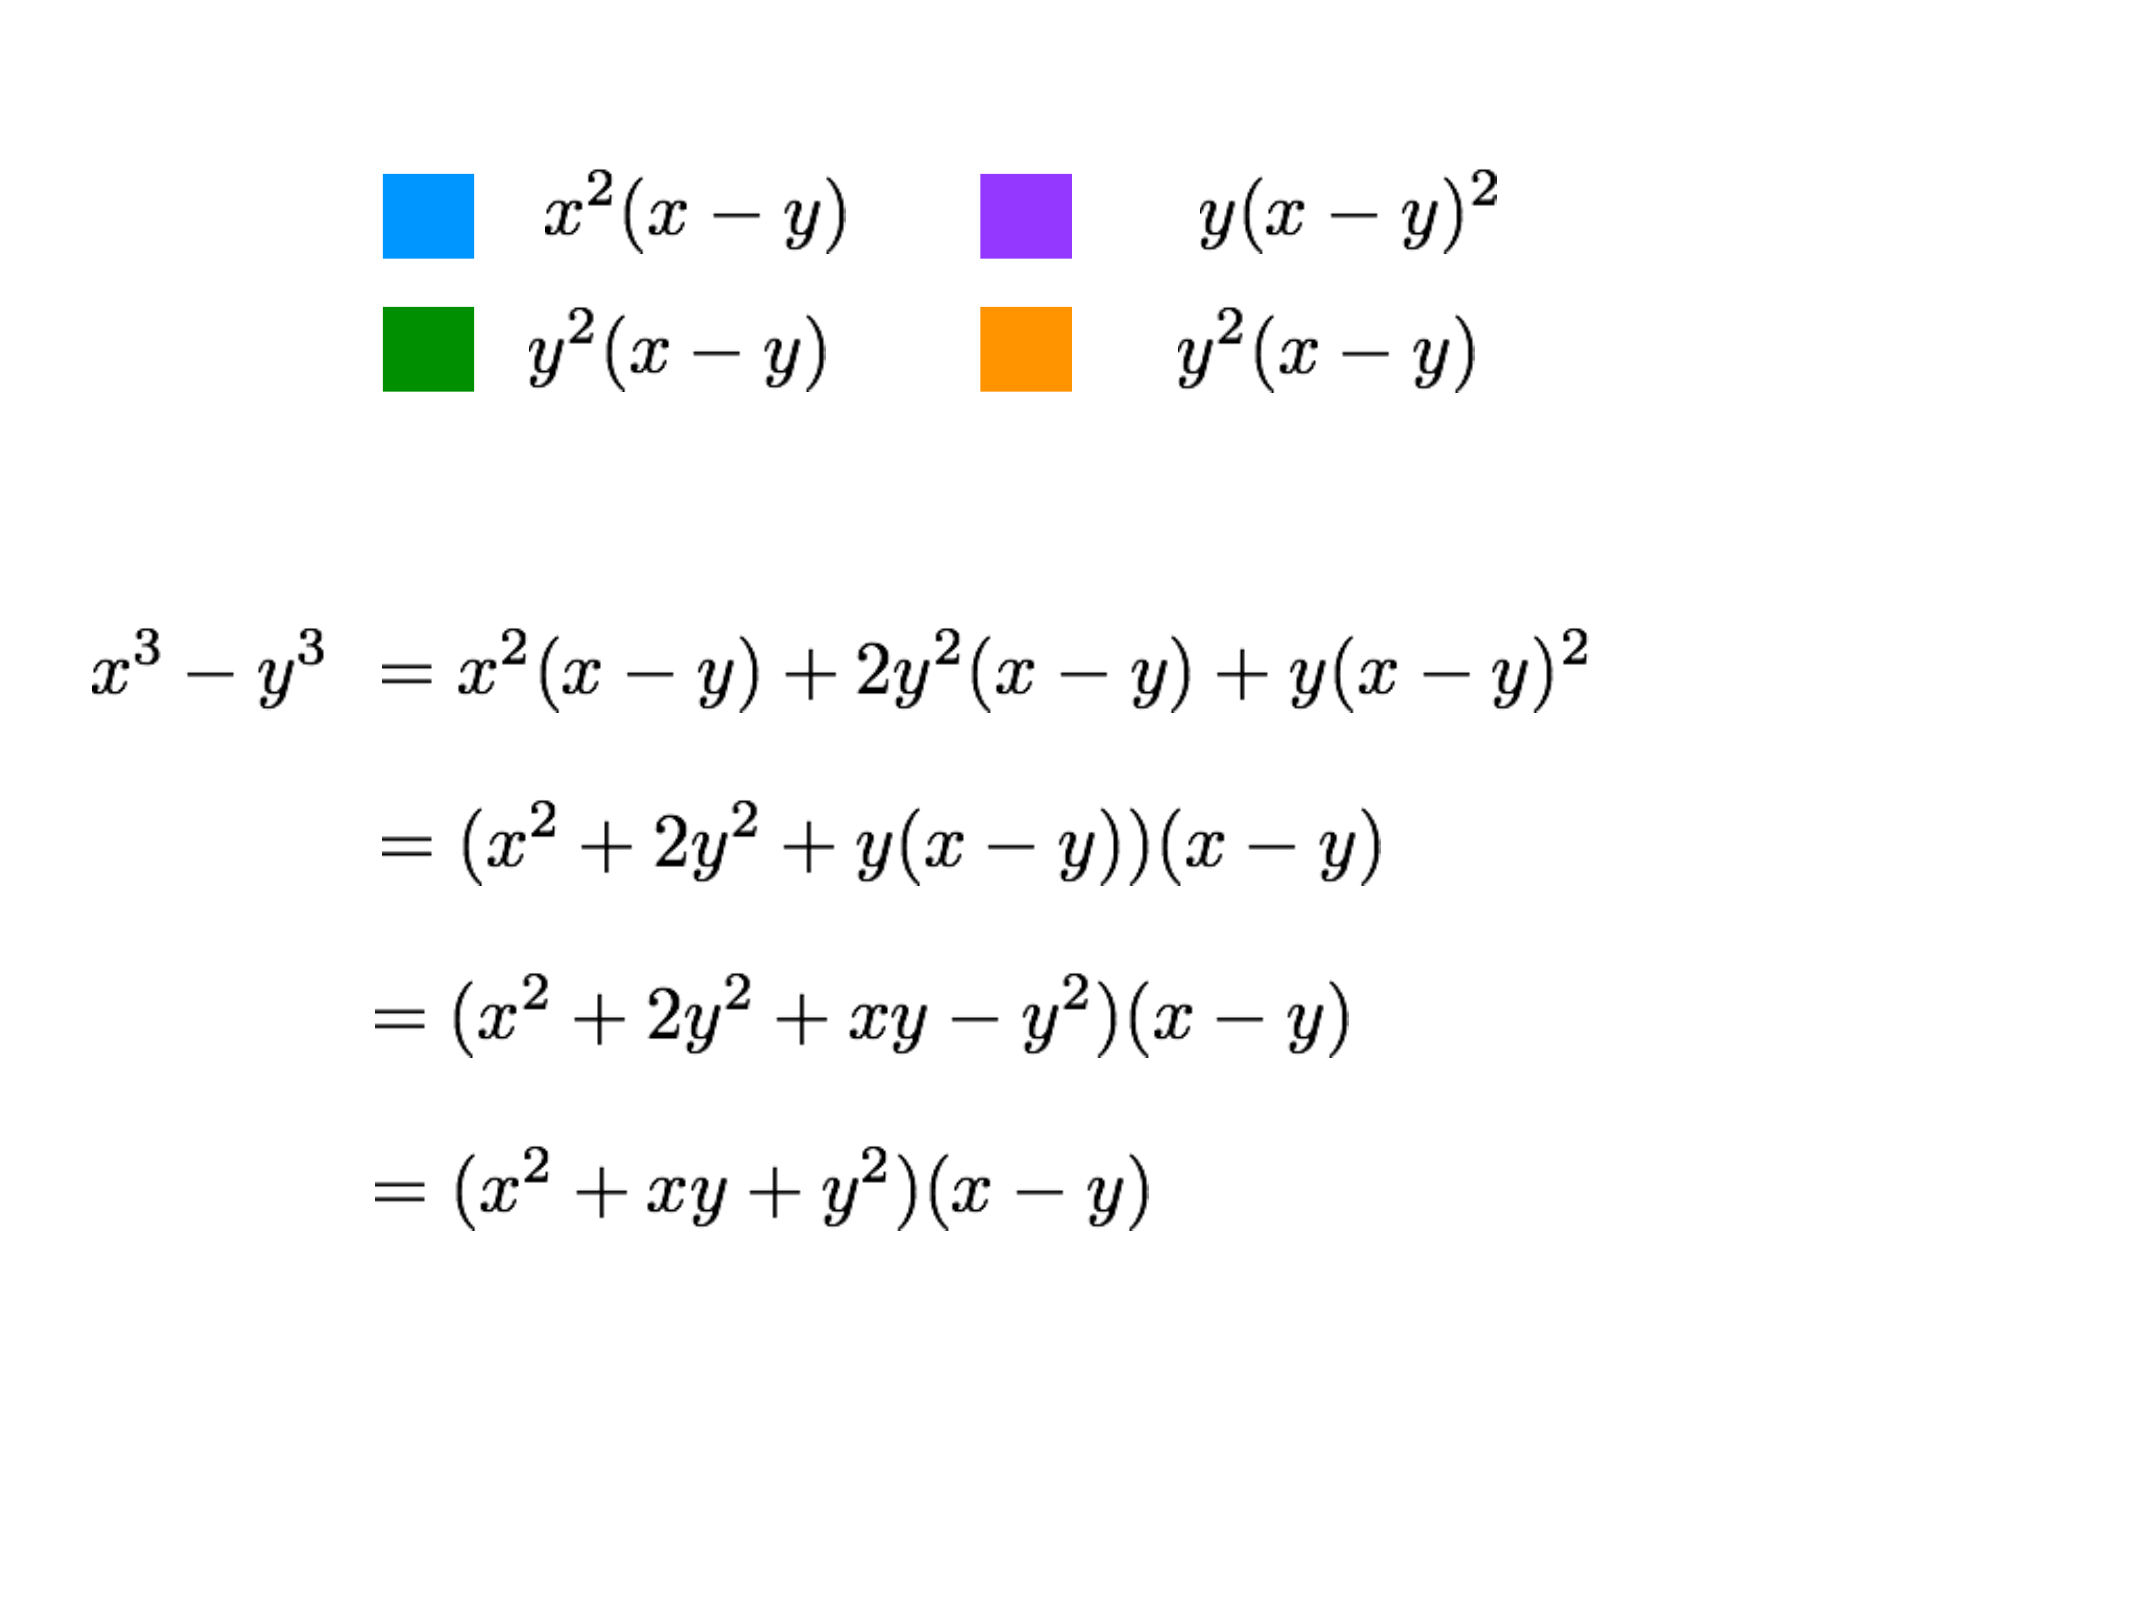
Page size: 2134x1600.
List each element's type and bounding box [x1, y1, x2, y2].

text_box [382, 306, 475, 392]
picture [375, 1145, 1149, 1231]
picture [1178, 306, 1475, 393]
picture [91, 627, 326, 711]
text_box [980, 173, 1072, 259]
picture [529, 305, 826, 392]
text_box [980, 306, 1072, 392]
picture [545, 168, 847, 254]
picture [1200, 168, 1497, 254]
picture [382, 626, 1590, 713]
picture [375, 972, 1349, 1059]
picture [382, 799, 1381, 886]
text_box [382, 173, 475, 259]
